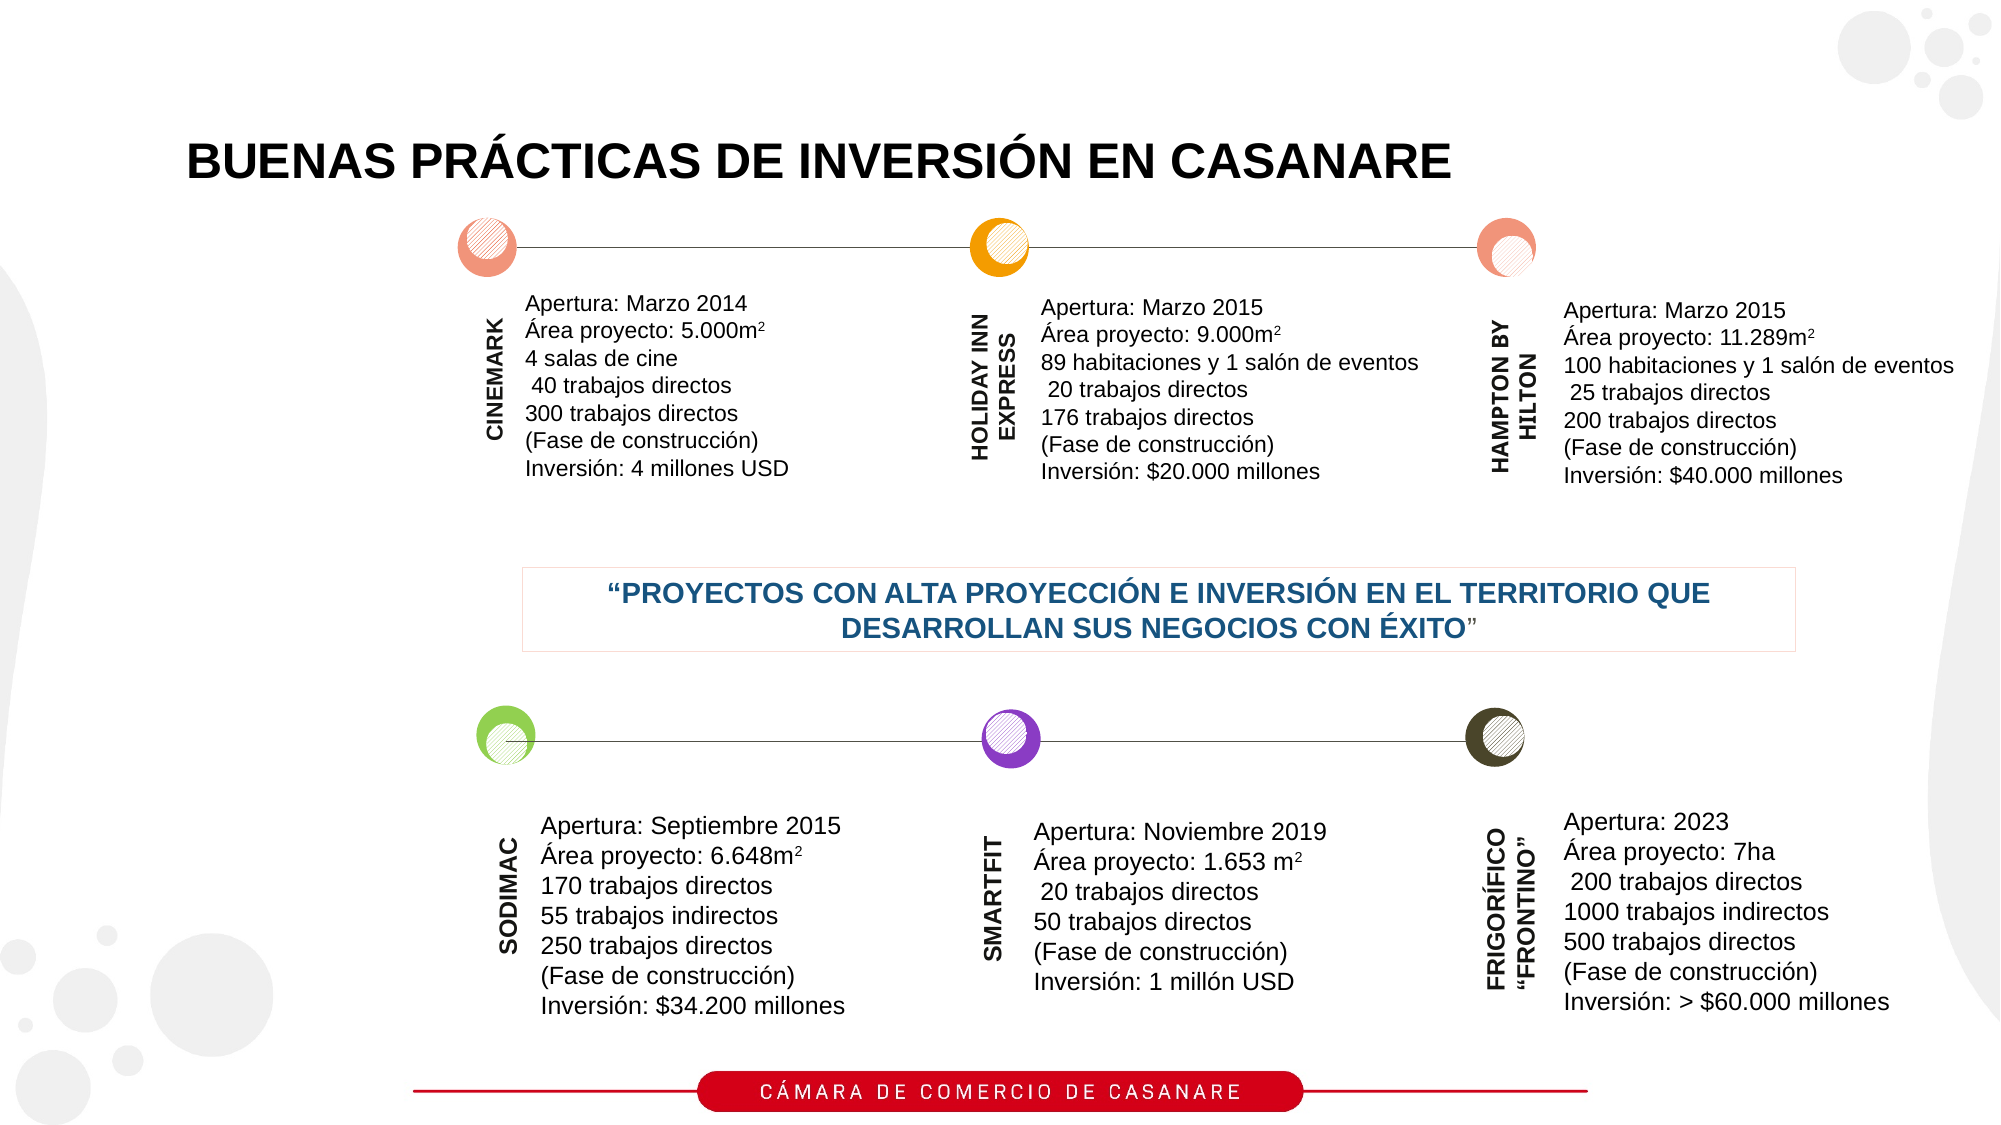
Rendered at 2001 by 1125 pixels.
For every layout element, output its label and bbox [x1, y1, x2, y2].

text_box [969, 217, 1029, 277]
text_box [1465, 707, 1525, 767]
text_box [457, 217, 517, 277]
picture [0, 0, 2000, 1125]
text_box [476, 705, 536, 765]
text_box [981, 709, 1041, 769]
text_box [1476, 217, 1536, 277]
